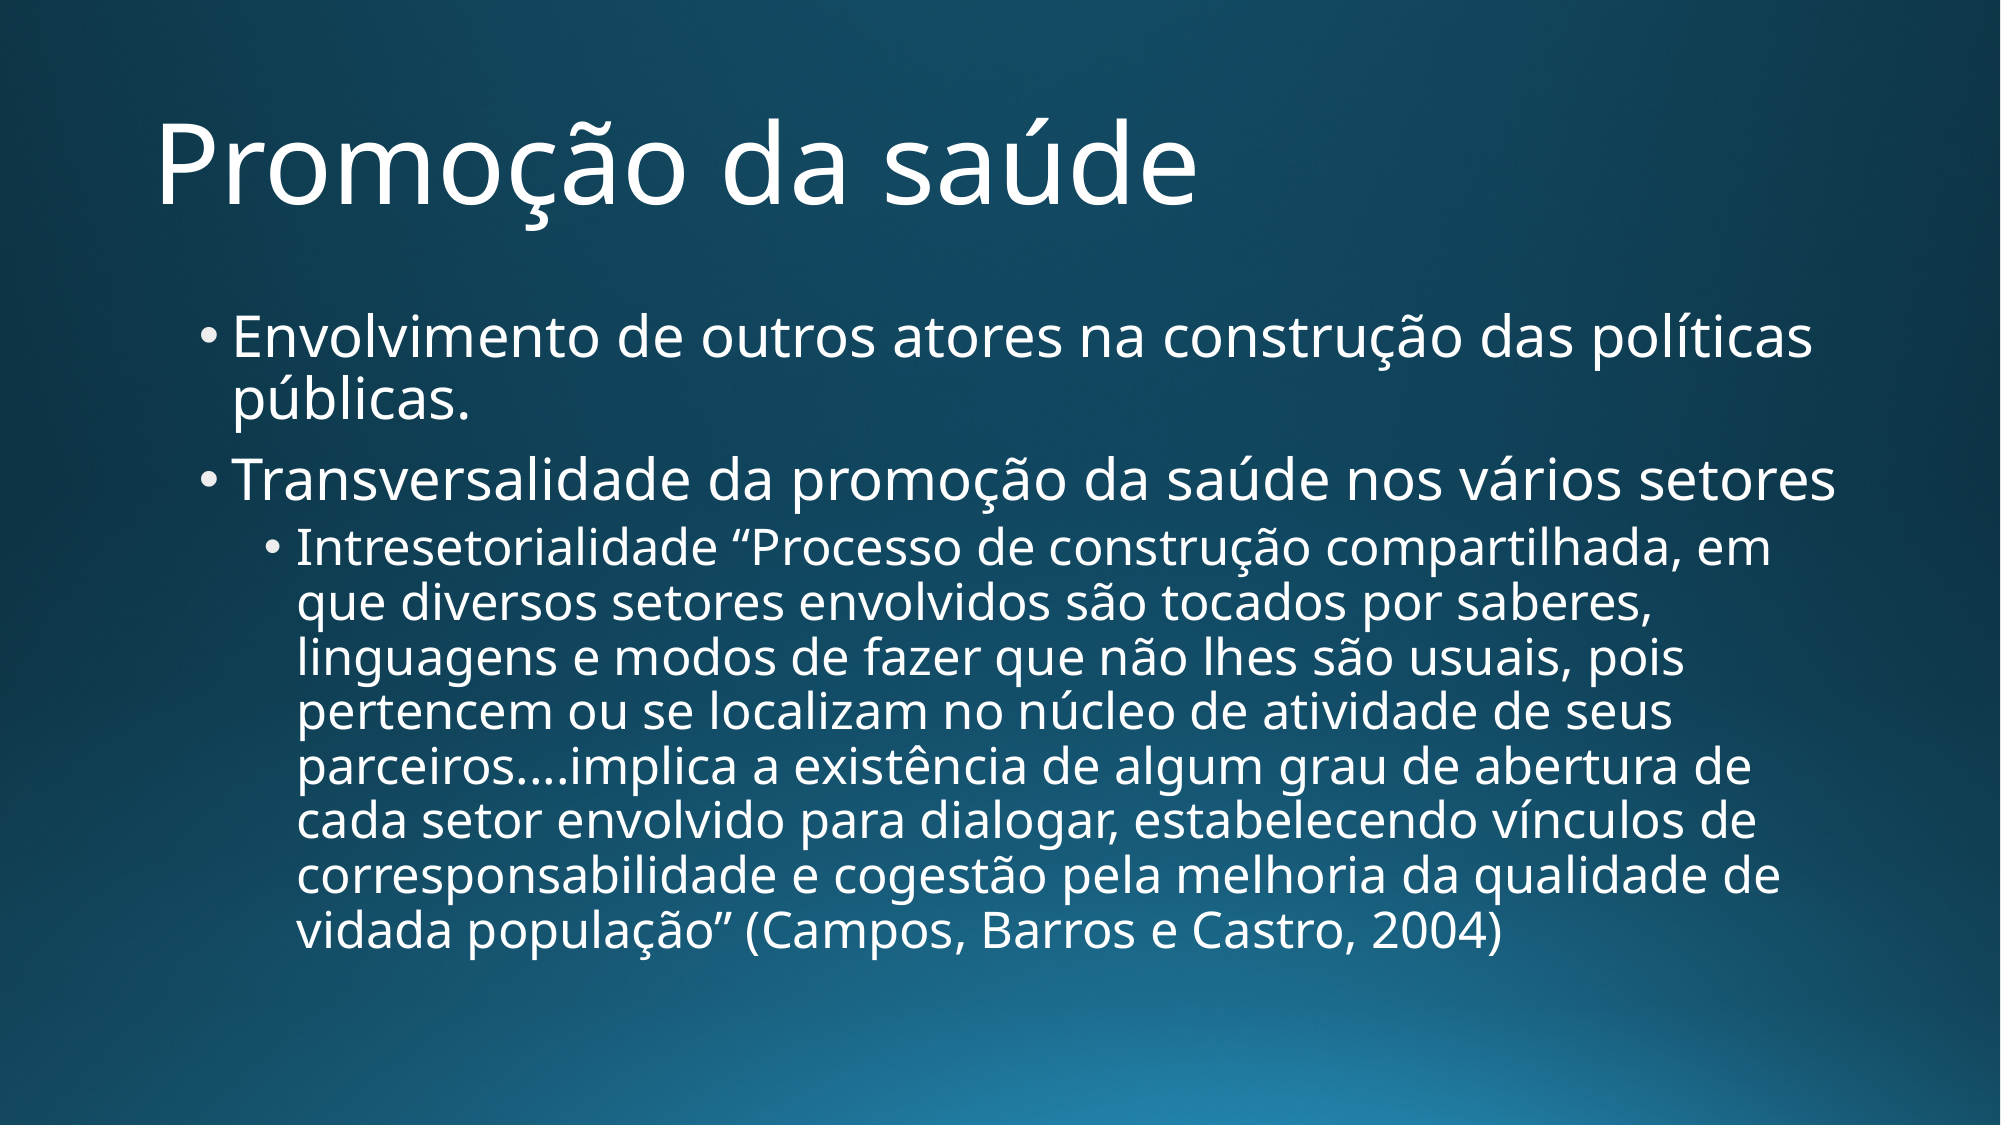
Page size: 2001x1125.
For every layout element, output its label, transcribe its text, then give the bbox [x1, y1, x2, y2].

title Promoção da saúde [137, 59, 1863, 278]
picture [0, 0, 2001, 1125]
list Envolvimento de outros atores na construção das políticas públicas. Transversalidade da promoção da saúde nos vários setores Intresetorialidade “Processo de construção compartilhada, em que diversos setores envolvidos são tocados por saberes, linguagens e modos de fazer que não lhes são usuais, pois pertencem ou se localizam no núcleo de atividade de seus parceiros....implica a existência de algum grau de abertura de cada setor envolvido para dialogar, estabelecendo vínculos de corresponsabilidade e cogestão pela melhoria da qualidade de vidada população” (Campos, Barros e Castro, 2004) [183, 299, 1863, 1014]
